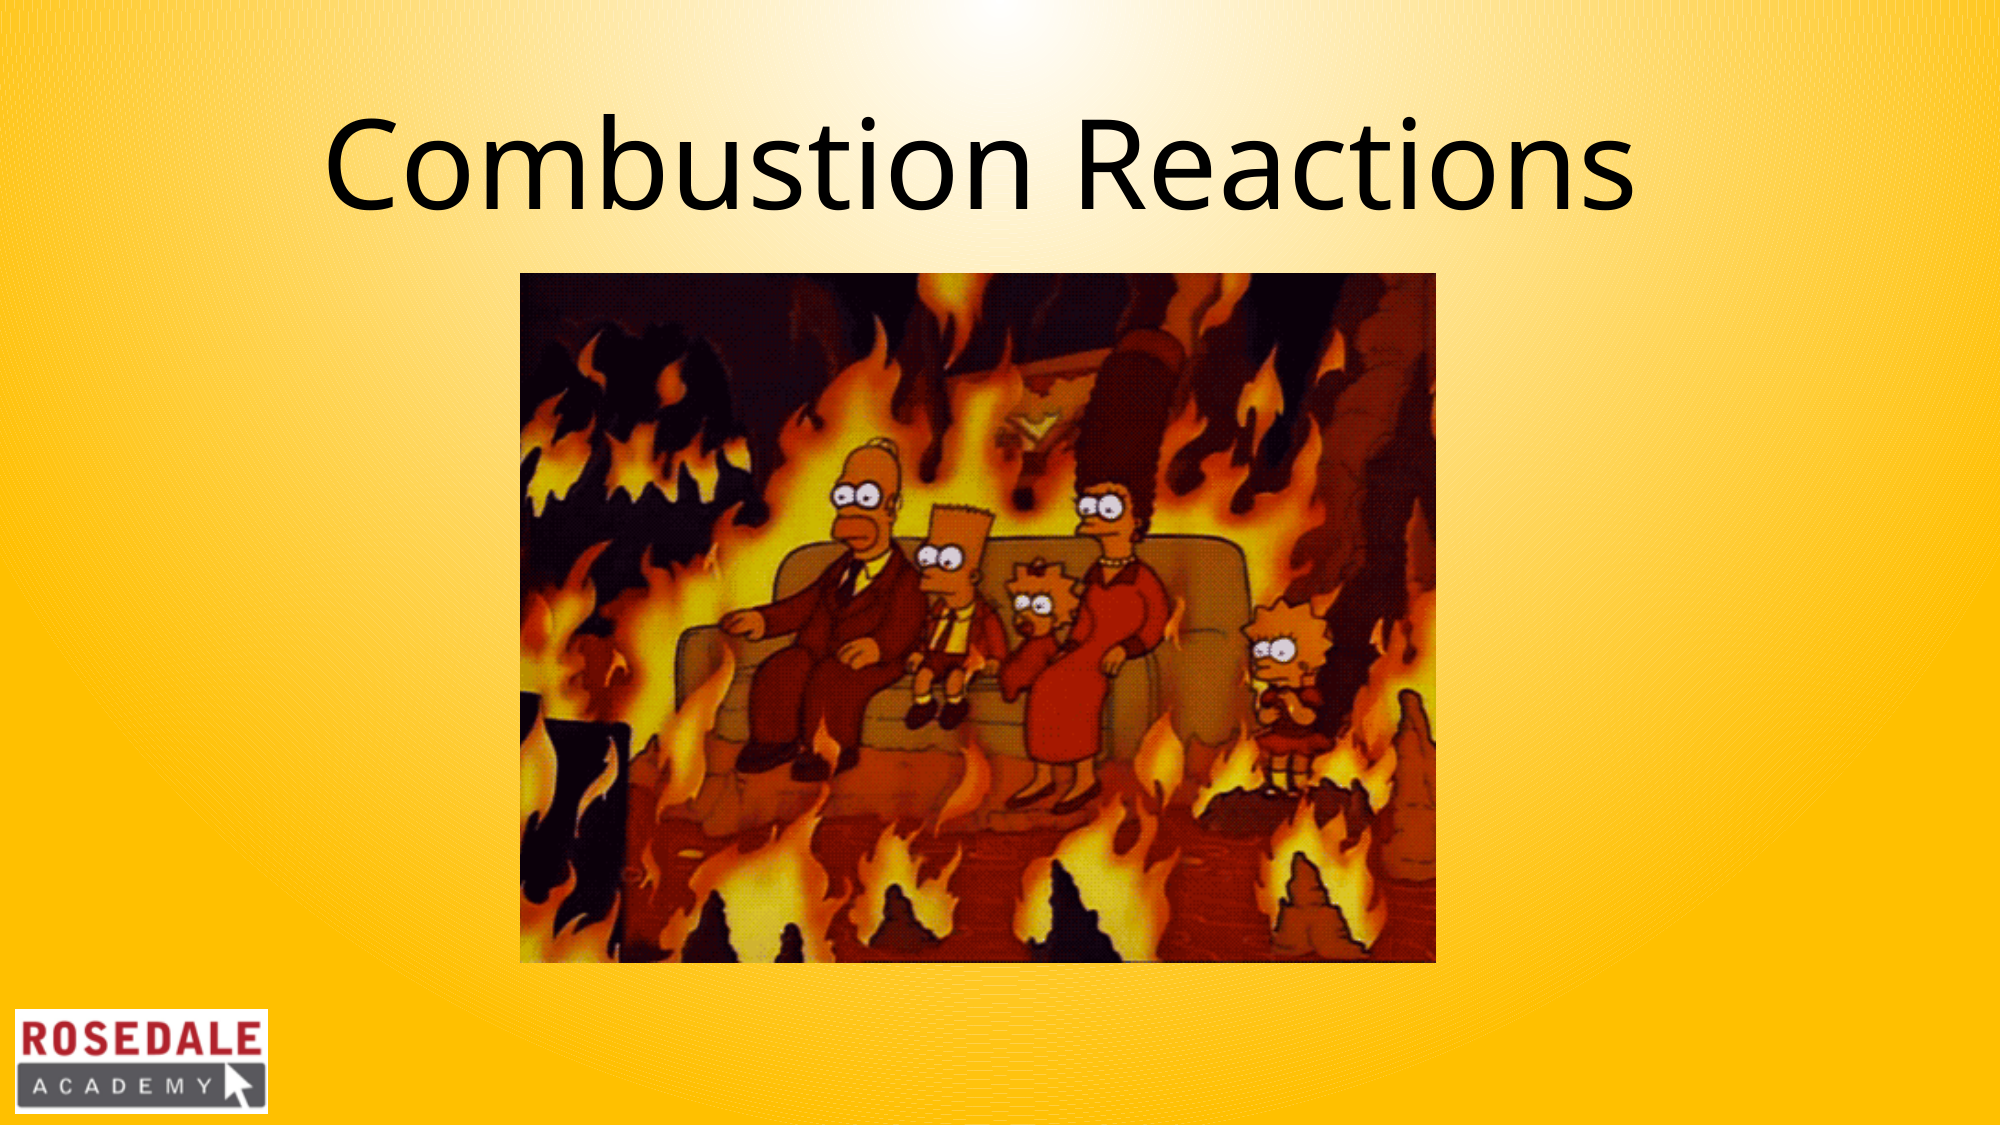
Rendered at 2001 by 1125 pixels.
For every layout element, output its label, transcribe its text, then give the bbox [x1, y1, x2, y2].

picture [15, 1009, 268, 1114]
title Combustion Reactions [102, 73, 1858, 245]
picture [520, 273, 1436, 964]
